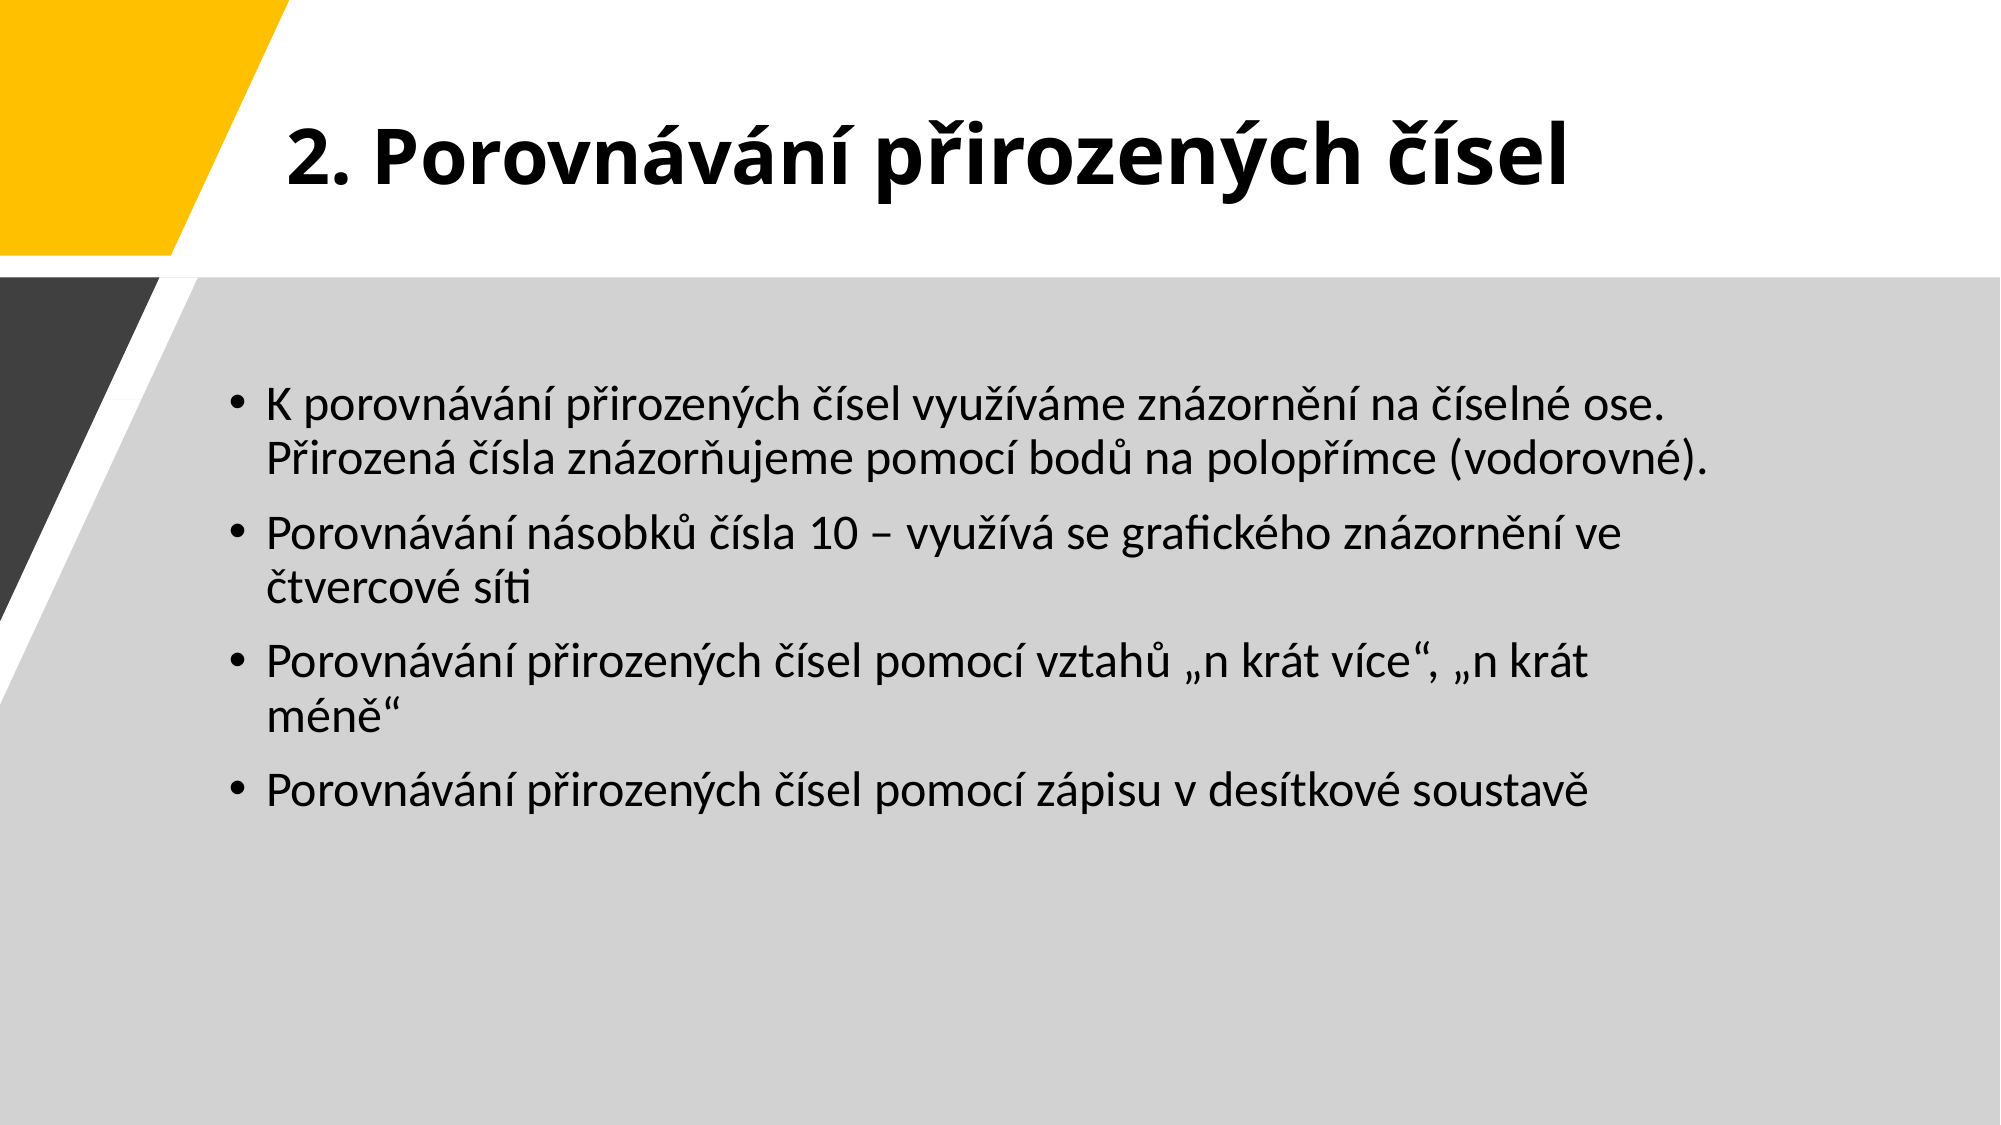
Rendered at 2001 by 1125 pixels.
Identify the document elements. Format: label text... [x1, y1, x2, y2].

text_box [0, 276, 162, 622]
list K porovnávání přirozených čísel využíváme znázornění na číselné ose. Přirozená čísla znázorňujeme pomocí bodů na polopřímce (vodorovné). Porovnávání násobků čísla 10 – využívá se grafického znázornění ve čtvercové síti Porovnávání přirozených čísel pomocí vztahů „n krát více“, „n krát méně“ Porovnávání přirozených čísel pomocí zápisu v desítkové soustavě [213, 369, 1751, 1065]
text_box [0, 0, 291, 257]
text_box [0, 276, 2000, 1125]
title 2. Porovnávání přirozených čísel [271, 60, 1882, 255]
